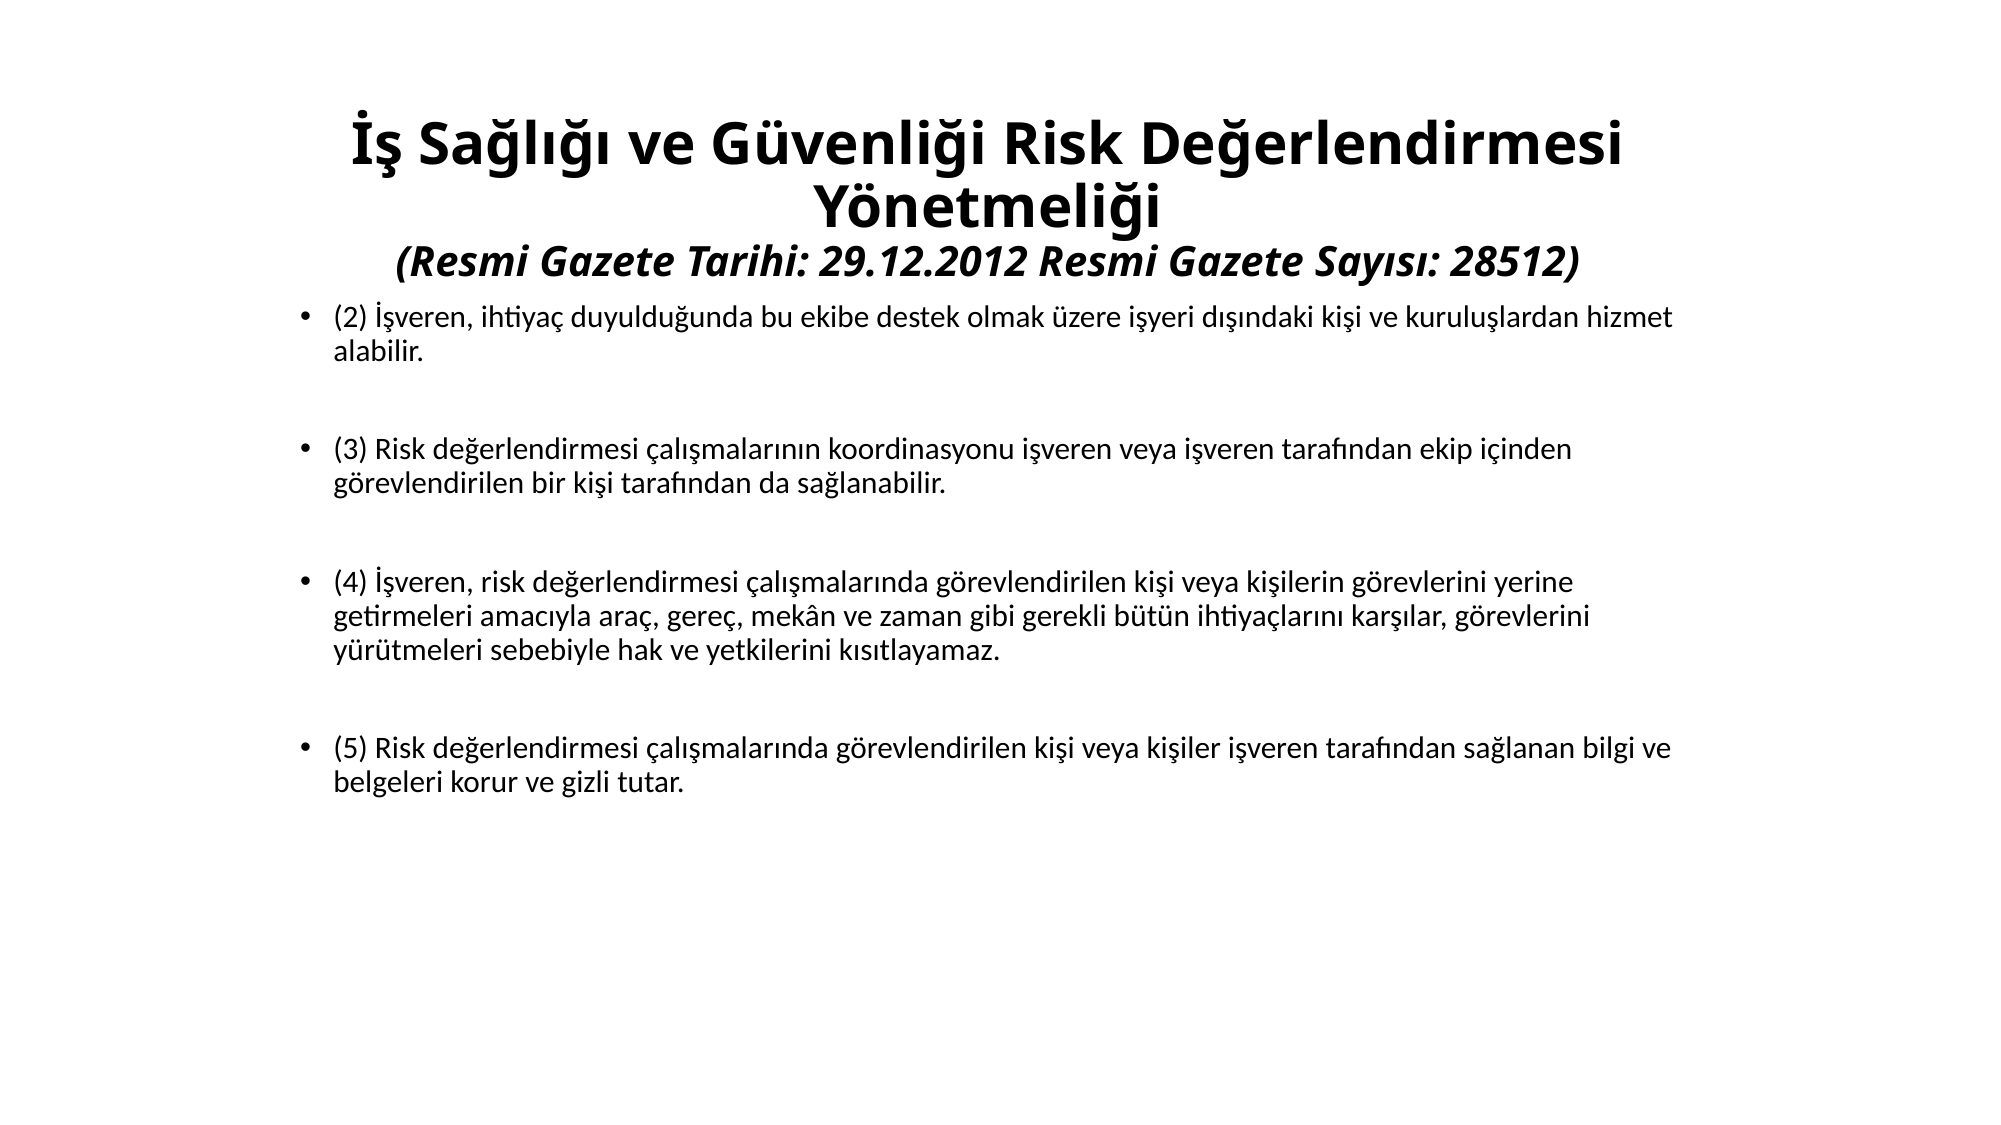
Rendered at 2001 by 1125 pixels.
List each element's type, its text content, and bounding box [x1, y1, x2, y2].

title İş Sağlığı ve Güvenliği Risk Değerlendirmesi Yönetmeliği (Resmi Gazete Tarihi: 29.12.2012 Resmi Gazete Sayısı: 28512) [267, 137, 1709, 263]
list (2) İşveren, ihtiyaç duyulduğunda bu ekibe destek olmak üzere işyeri dışındaki kişi ve kuruluşlardan hizmet alabilir. (3) Risk değerlendirmesi çalışmalarının koordinasyonu işveren veya işveren tarafından ekip içinden görevlendirilen bir kişi tarafından da sağlanabilir. (4) İşveren, risk değerlendirmesi çalışmalarında görevlendirilen kişi veya kişilerin görevlerini yerine getirmeleri amacıyla araç, gereç, mekân ve zaman gibi gerekli bütün ihtiyaçlarını karşılar, görevlerini yürütmeleri sebebiyle hak ve yetkilerini kısıtlayamaz. (5) Risk değerlendirmesi çalışmalarında görevlendirilen kişi veya kişiler işveren tarafından sağlanan bilgi ve belgeleri korur ve gizli tutar. [285, 292, 1715, 812]
